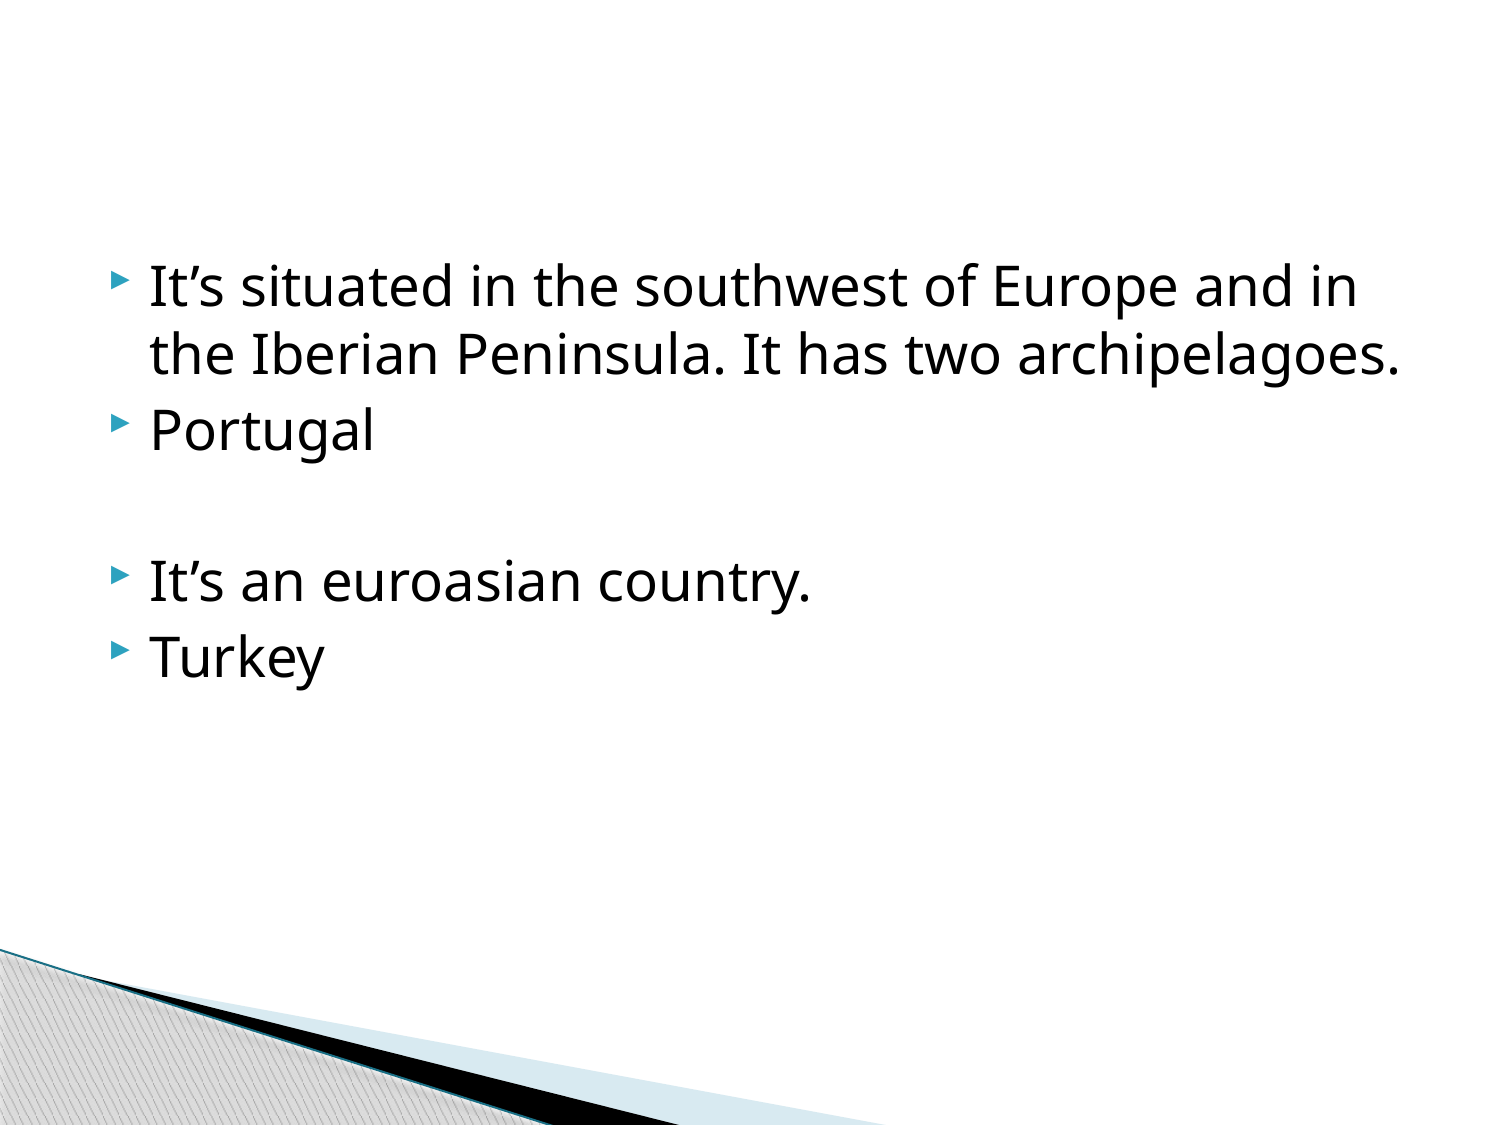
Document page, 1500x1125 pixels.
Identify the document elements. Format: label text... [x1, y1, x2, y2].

list It’s situated in the southwest of Europe and in the Iberian Peninsula. It has two archipelagoes. Portugal It’s an euroasian country. Turkey [74, 242, 1426, 986]
